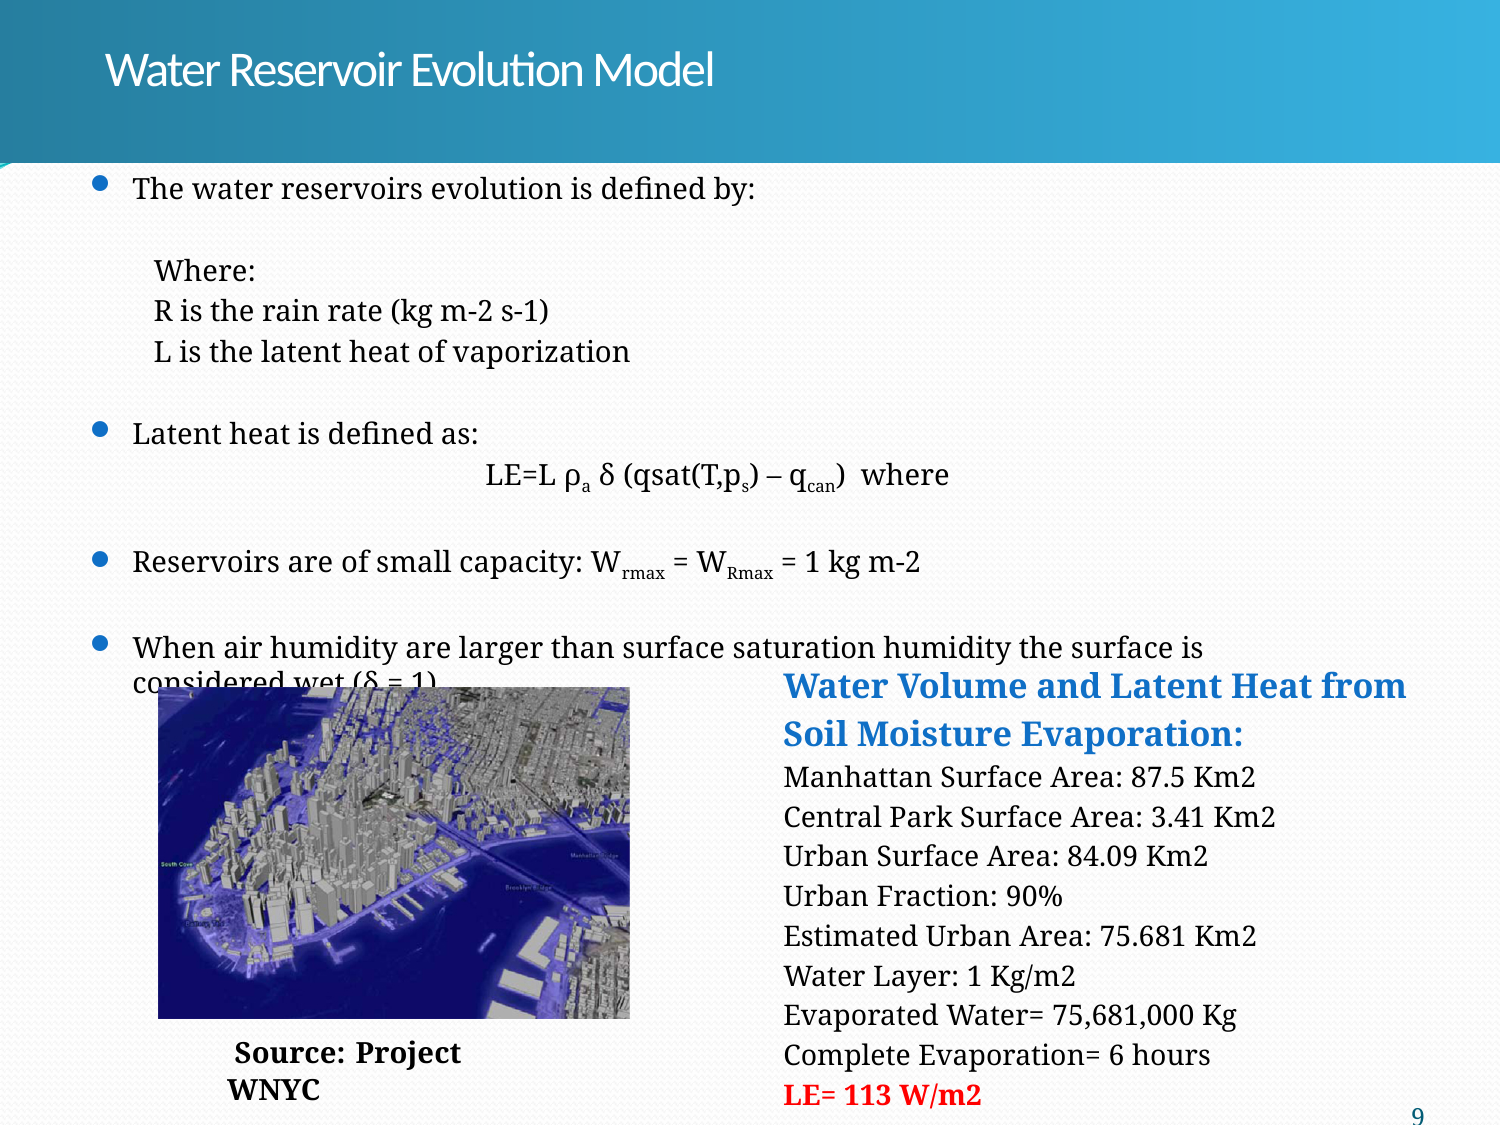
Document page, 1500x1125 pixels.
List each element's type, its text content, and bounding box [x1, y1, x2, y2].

picture [158, 687, 630, 1019]
text_box Water Volume and Latent Heat from Soil Moisture Evaporation: Manhattan Surface Area: 87.5 Km2 Central Park Surface Area: 3.41 Km2 Urban Surface Area: 84.09 Km2 Urban Fraction: 90% Estimated Urban Area: 75.681 Km2 Water Layer: 1 Kg/m2 Evaporated Water= 75,681,000 Kg Complete Evaporation= 6 hours LE= 113 W/m2 [750, 657, 1472, 1125]
slide_number 9 [1299, 1076, 1425, 1125]
text_box Source: Project WNYC [212, 1033, 575, 1114]
text_box Water Reservoir Evolution Model [71, 12, 1322, 120]
